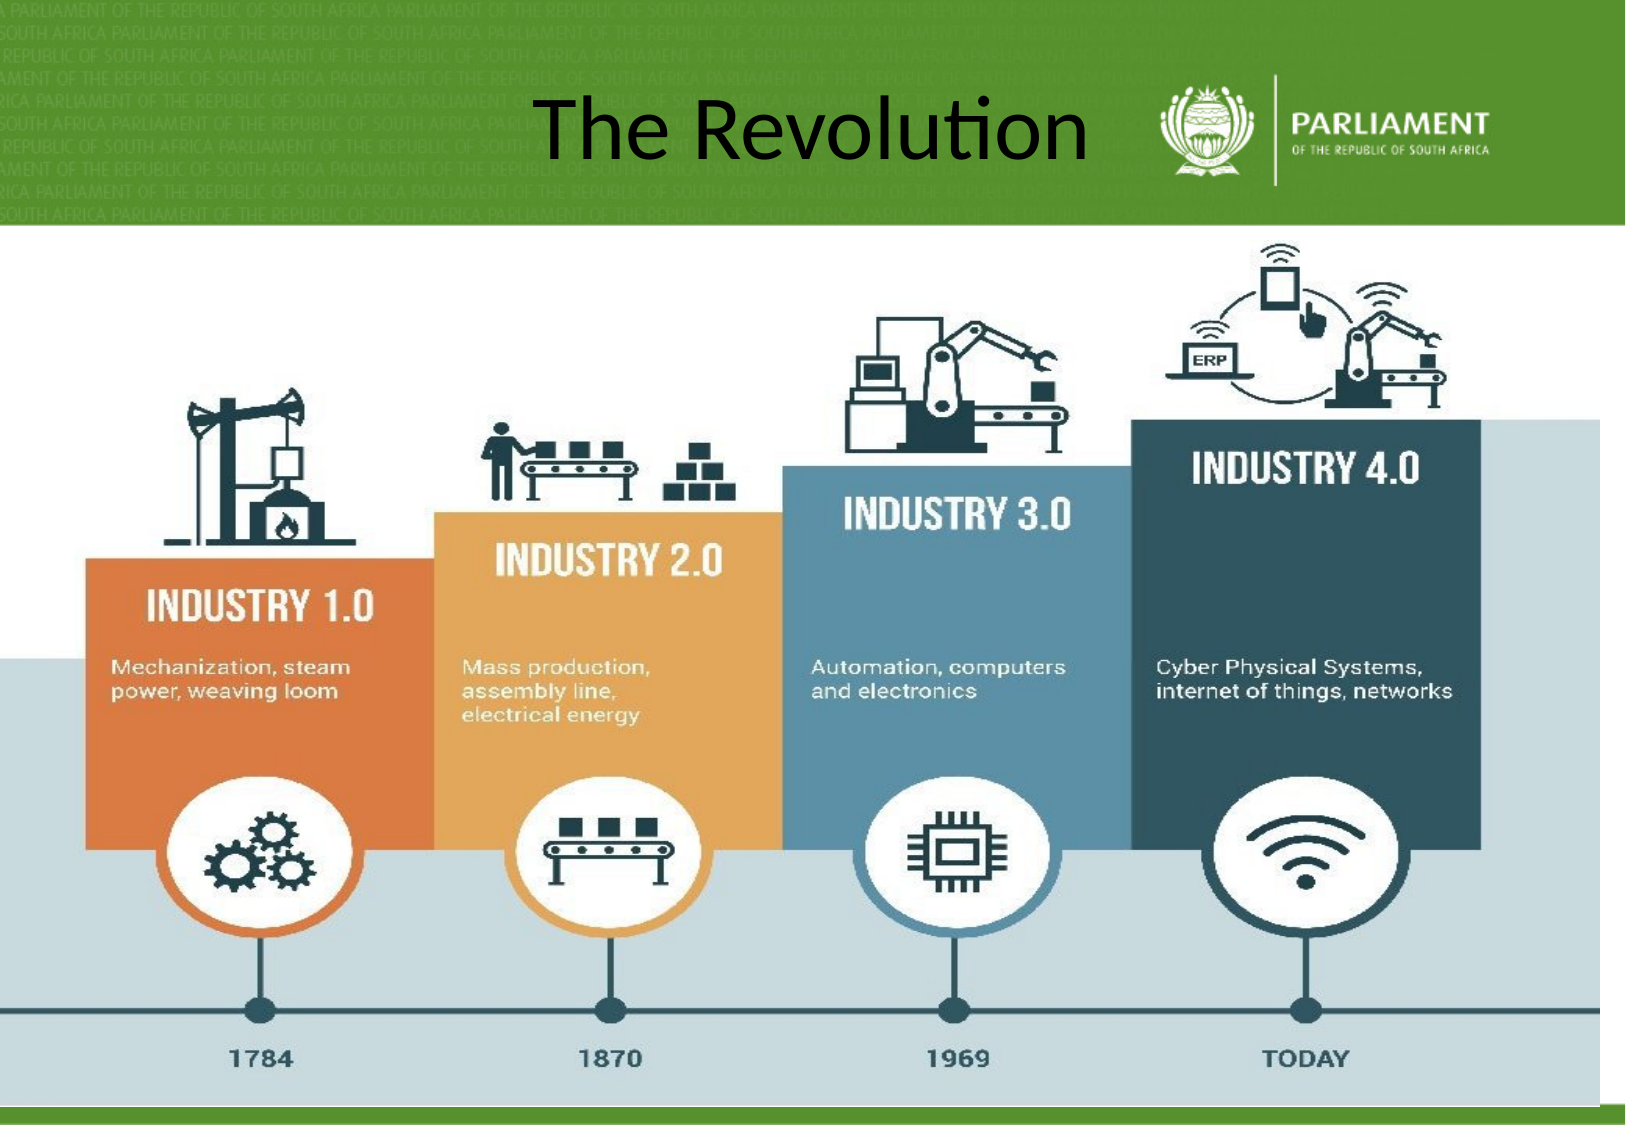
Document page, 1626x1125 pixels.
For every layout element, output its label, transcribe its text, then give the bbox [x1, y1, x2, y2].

picture [0, 0, 1626, 1125]
title The Revolution [81, 45, 1544, 200]
